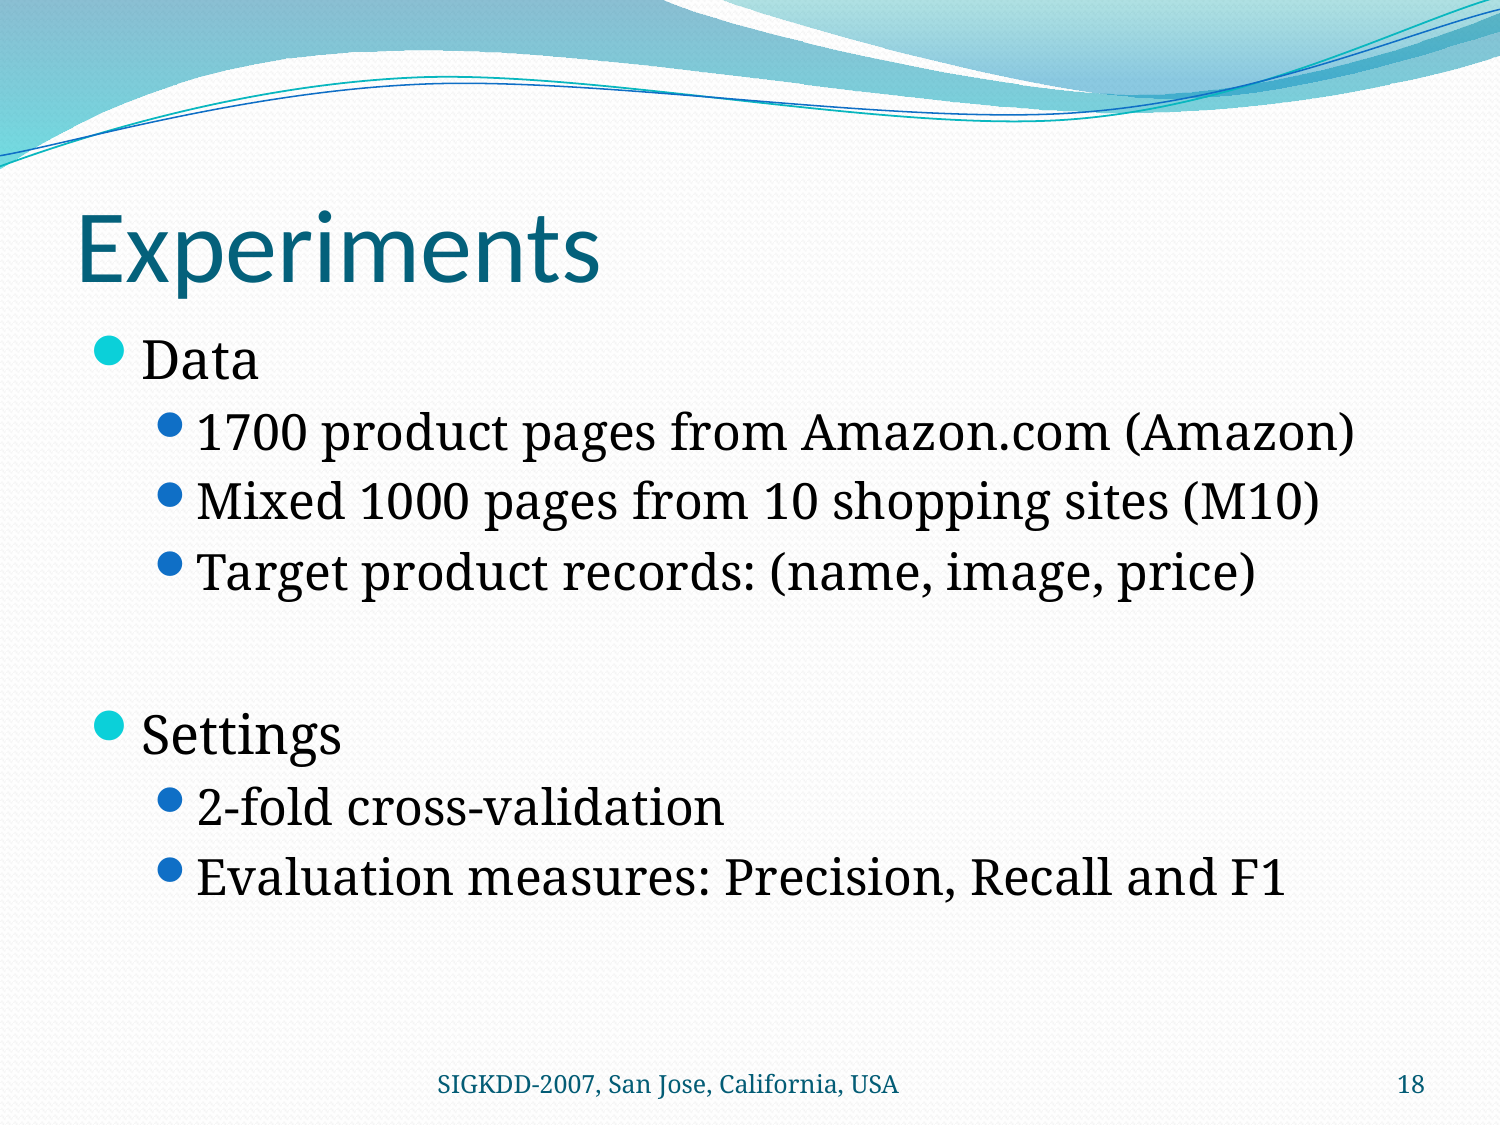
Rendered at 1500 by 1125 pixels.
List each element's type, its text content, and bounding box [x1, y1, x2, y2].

list Data 1700 product pages from Amazon.com (Amazon) Mixed 1000 pages from 10 shopping sites (M10) Target product records: (name, image, price) Settings 2-fold cross-validation Evaluation measures: Precision, Recall and F1 [75, 317, 1425, 1038]
slide_number 18 [1299, 1042, 1425, 1103]
title Experiments [75, 115, 1425, 303]
footer SIGKDD-2007, San Jose, California, USA [437, 1042, 988, 1103]
